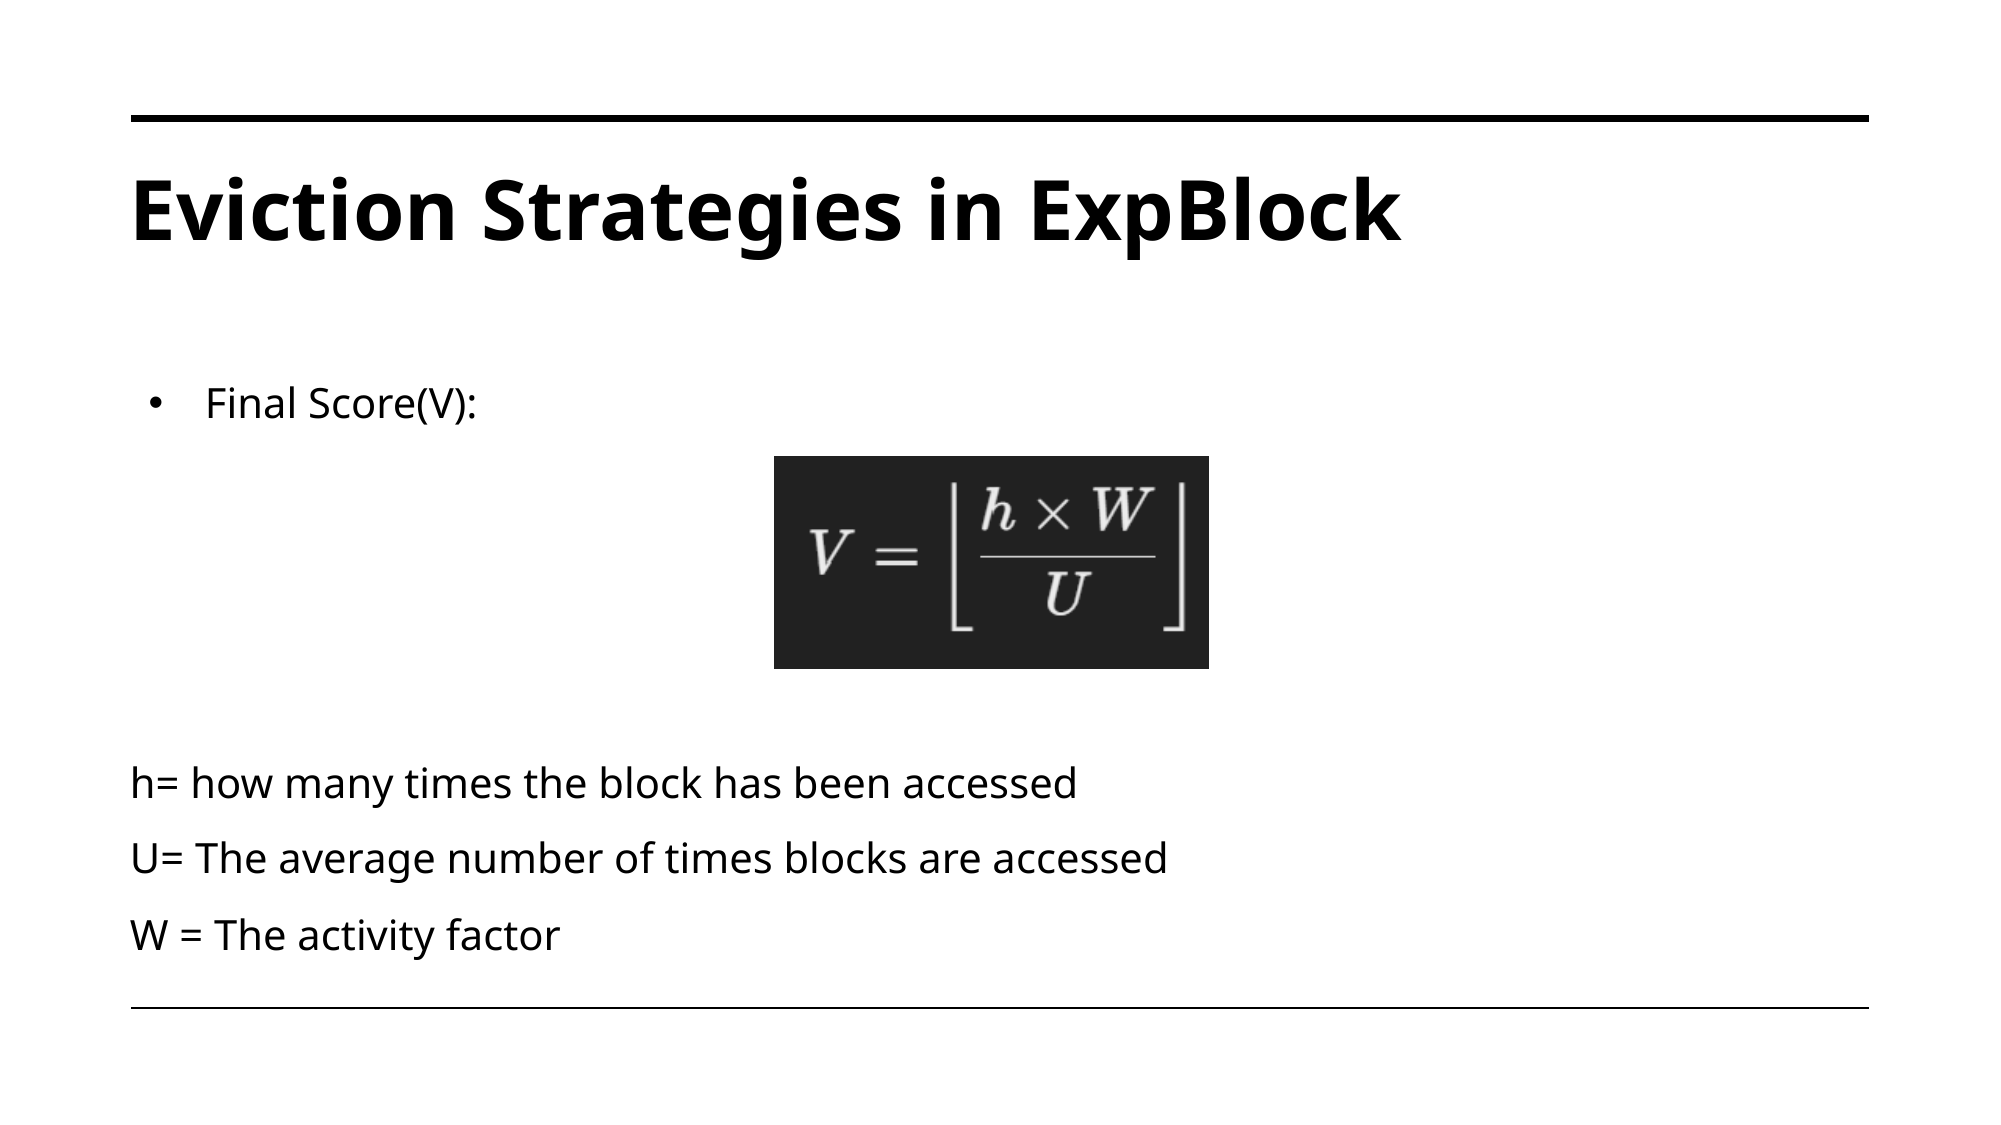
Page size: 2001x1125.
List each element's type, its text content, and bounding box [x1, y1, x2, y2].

picture [774, 455, 1210, 669]
title Eviction Strategies in ExpBlock [114, 149, 1869, 364]
list Final Score(V): h= how many times the block has been accessed U= The average number of times blocks are accessed W = The activity factor [114, 364, 1869, 978]
